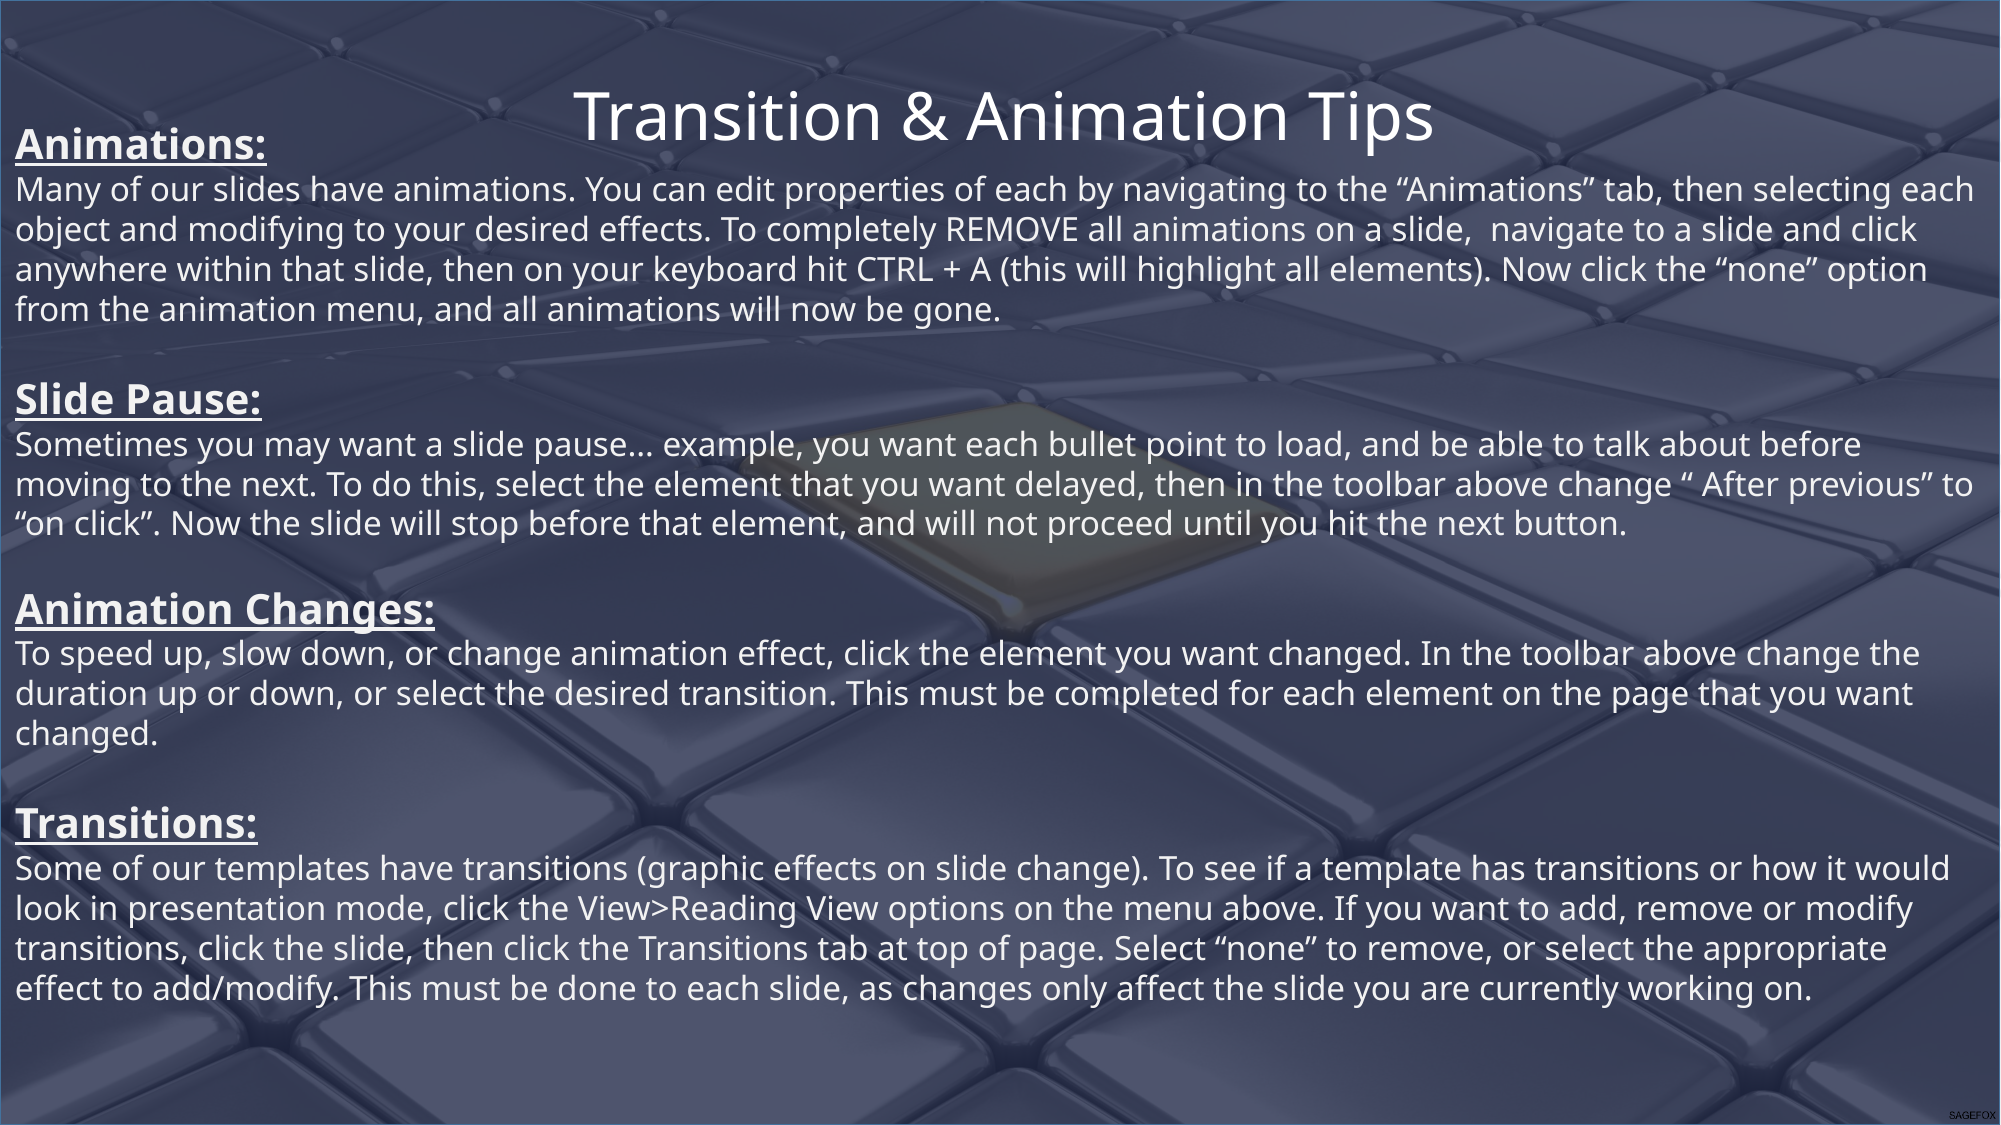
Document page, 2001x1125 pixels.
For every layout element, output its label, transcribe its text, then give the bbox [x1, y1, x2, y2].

title Transition & Animation Tips [477, 59, 1532, 177]
text_box Animations: Many of our slides have animations. You can edit properties of each by navigating to the “Animations” tab, then selecting each object and modifying to your desired effects. To completely REMOVE all animations on a slide, navigate to a slide and click anywhere within that slide, then on your keyboard hit CTRL + A (this will highlight all elements). Now click the “none” option from the animation menu, and all animations will now be gone. Slide Pause: Sometimes you may want a slide pause… example, you want each bullet point to load, and be able to talk about before moving to the next. To do this, select the element that you want delayed, then in the toolbar above change “ After previous” to “on click”. Now the slide will stop before that element, and will not proceed until you hit the next button. Animation Changes: To speed up, slow down, or change animation effect, click the element you want changed. In the toolbar above change the duration up or down, or select the desired transition. This must be completed for each element on the page that you want changed. Transitions: Some of our templates have transitions (graphic effects on slide change). To see if a template has transitions or how it would look in presentation mode, click the View>Reading View options on the menu above. If you want to add, remove or modify transitions, click the slide, then click the Transitions tab at top of page. Select “none” to remove, or select the appropriate effect to add/modify. This must be done to each slide, as changes only affect the slide you are currently working on. [0, 0, 2000, 1125]
